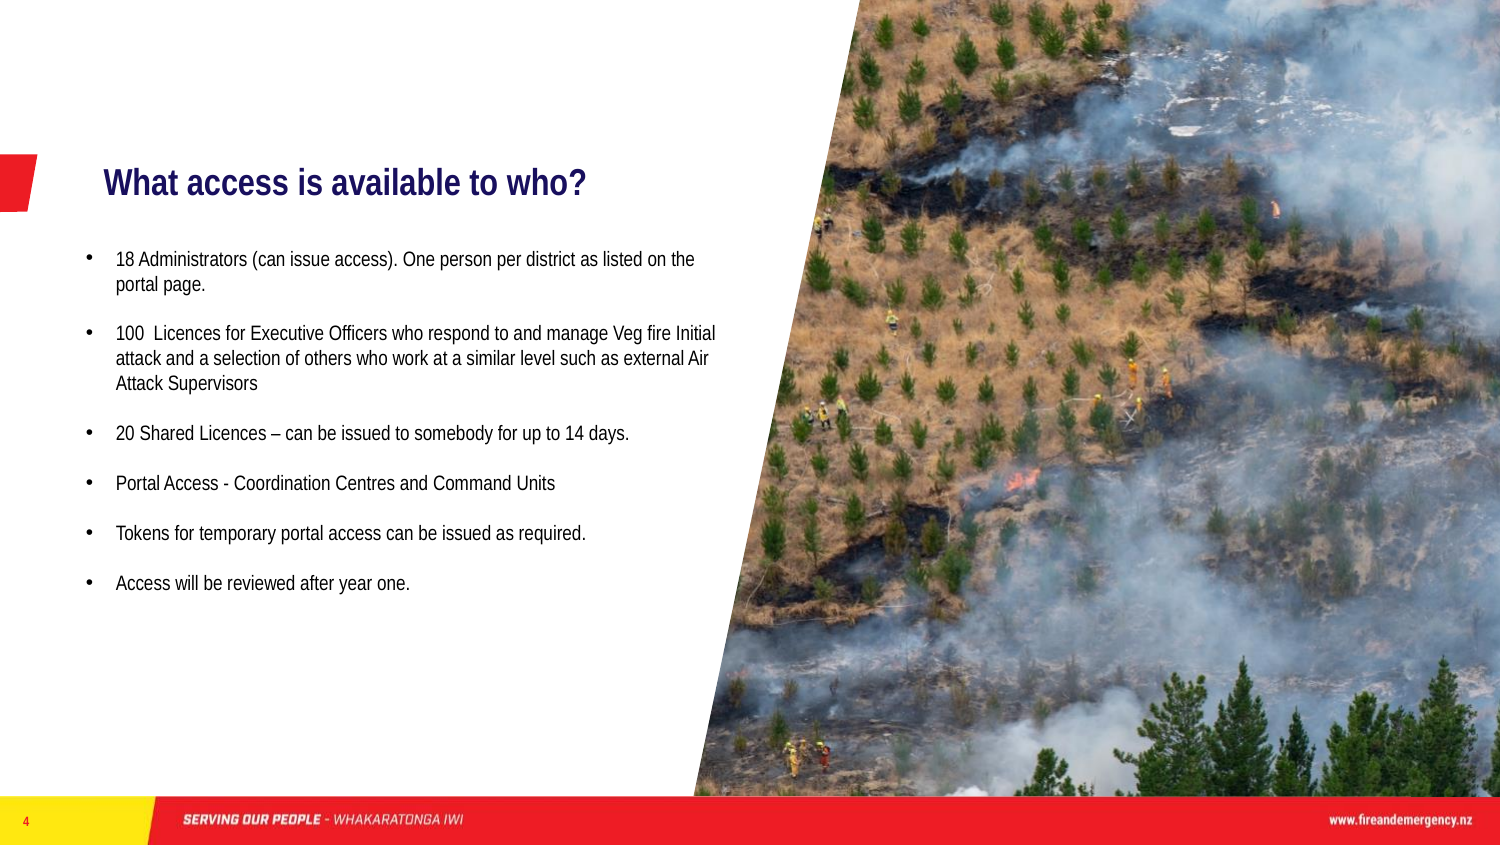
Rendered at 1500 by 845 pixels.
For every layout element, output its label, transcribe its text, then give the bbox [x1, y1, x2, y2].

slide_number 4 [8, 797, 346, 845]
list What access is available to who? [88, 155, 693, 212]
list 18 Administrators (can issue access). One person per district as listed on the portal page. 100 Licences for Executive Officers who respond to and manage Veg fire Initial attack and a selection of others who work at a similar level such as external Air Attack Supervisors 20 Shared Licences – can be issued to somebody for up to 14 days. Portal Access - Coordination Centres and Command Units Tokens for temporary portal access can be issued as required. Access will be reviewed after year one. [70, 237, 693, 748]
picture [0, 0, 1500, 845]
